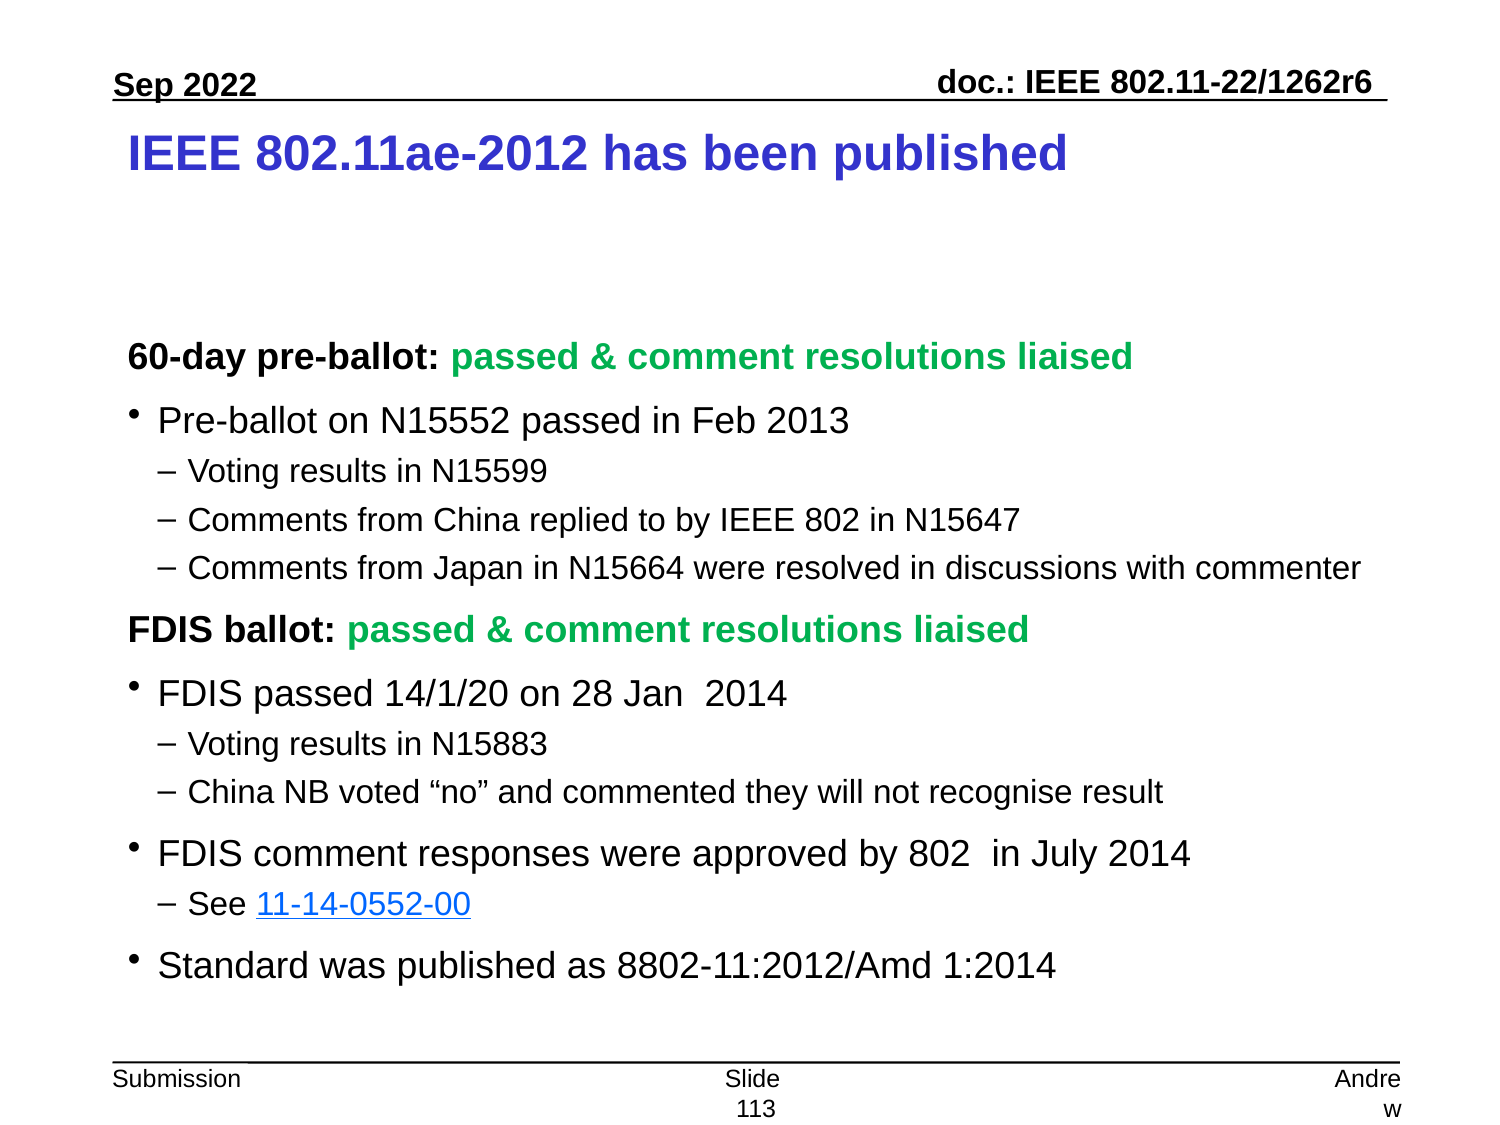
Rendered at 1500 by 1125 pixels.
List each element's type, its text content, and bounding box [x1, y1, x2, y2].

list 60-day pre-ballot: passed & comment resolutions liaised Pre-ballot on N15552 passed in Feb 2013 Voting results in N15599 Comments from China replied to by IEEE 802 in N15647 Comments from Japan in N15664 were resolved in discussions with commenter FDIS ballot: passed & comment resolutions liaised FDIS passed 14/1/20 on 28 Jan 2014 Voting results in N15883 China NB voted “no” and commented they will not recognise result FDIS comment responses were approved by 802 in July 2014 See 11-14-0552-00 Standard was published as 8802-11:2012/Amd 1:2014 [112, 324, 1388, 1000]
slide_number Slide 113 [709, 1061, 803, 1093]
title IEEE 802.11ae-2012 has been published [112, 112, 1475, 288]
footer Andrew Myles, Cisco [1320, 1061, 1402, 1093]
